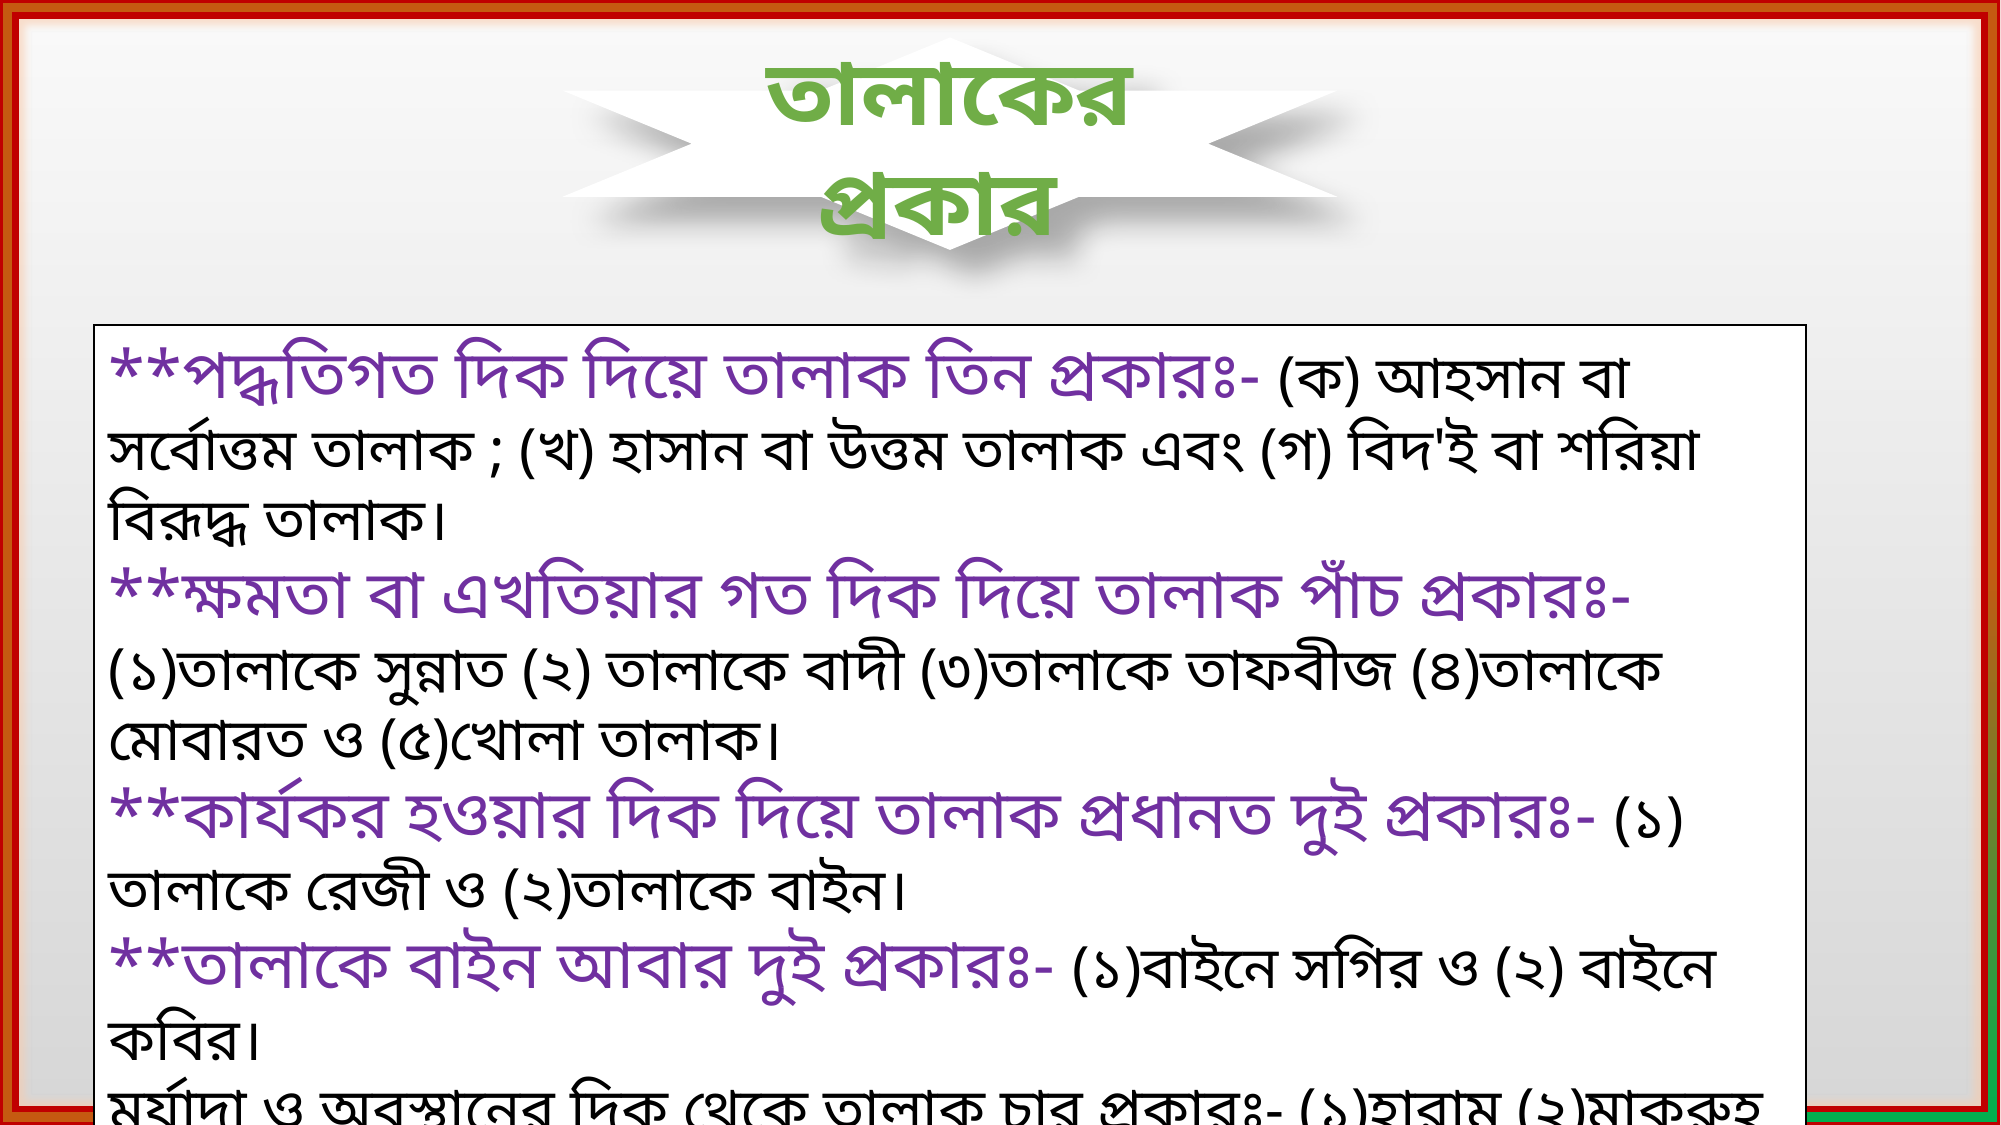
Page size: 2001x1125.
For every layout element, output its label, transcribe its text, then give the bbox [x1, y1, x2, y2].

text_box **পদ্ধতিগত দিক দিয়ে তালাক তিন প্রকারঃ- (ক) আহসান বা সর্বোত্তম তালাক ; (খ) হাসান বা উত্তম তালাক এবং (গ) বিদ'ই বা শরিয়া বিরূদ্ধ তালাক। **ক্ষমতা বা এখতিয়ার গত দিক দিয়ে তালাক পাঁচ প্রকারঃ- (১)তালাকে সুন্নাত (২) তালাকে বাদী (৩)তালাকে তাফবীজ (৪)তালাকে মোবারত ও (৫)খোলা তালাক। **কার্যকর হওয়ার দিক দিয়ে তালাক প্রধানত দুই প্রকারঃ- (১) তালাকে রেজী ও (২)তালাকে বাইন। **তালাকে বাইন আবার দুই প্রকারঃ- (১)বাইনে সগির ও (২) বাইনে কবির। মর্যাদা ও অবস্থানের দিক থেকে তালাক চার প্রকারঃ- (১)হারাম (২)মাকরুহ (৩)মুস্তাহাব ও (৪)ওয়াজিব [93, 324, 1807, 1125]
text_box তালাকের প্রকার [562, 36, 1338, 252]
